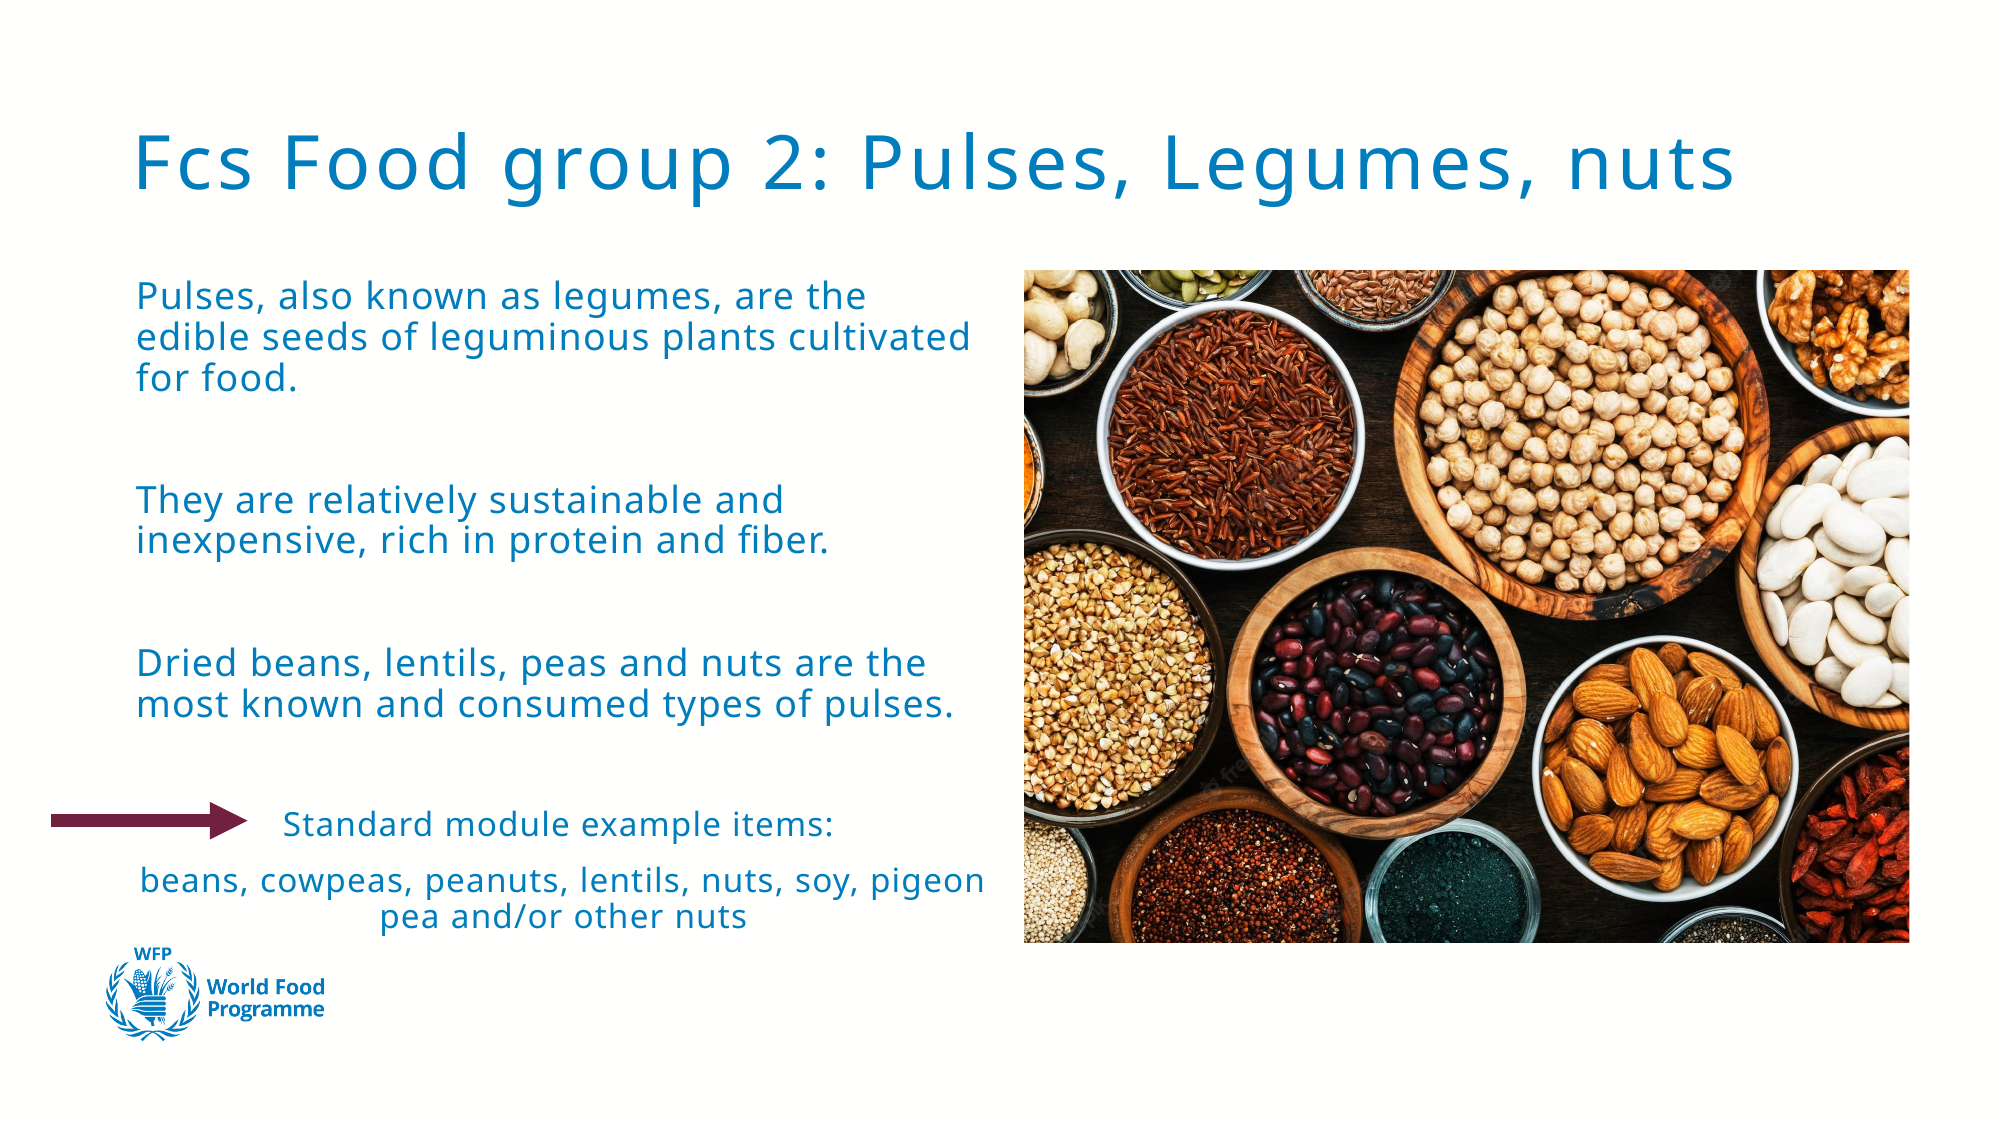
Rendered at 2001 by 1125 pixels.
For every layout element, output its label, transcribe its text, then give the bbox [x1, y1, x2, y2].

picture [1024, 270, 1910, 943]
picture [82, 928, 350, 1060]
title Fcs Food group 2: Pulses, Legumes, nuts [117, 117, 1931, 227]
text_box Pulses, also known as legumes, are the edible seeds of leguminous plants cultivated for food. They are relatively sustainable and inexpensive, rich in protein and fiber. Dried beans, lentils, peas and nuts are the most known and consumed types of pulses. Standard module example items: beans, cowpeas, peanuts, lentils, nuts, soy, pigeon pea and/or other nuts [121, 270, 1007, 943]
